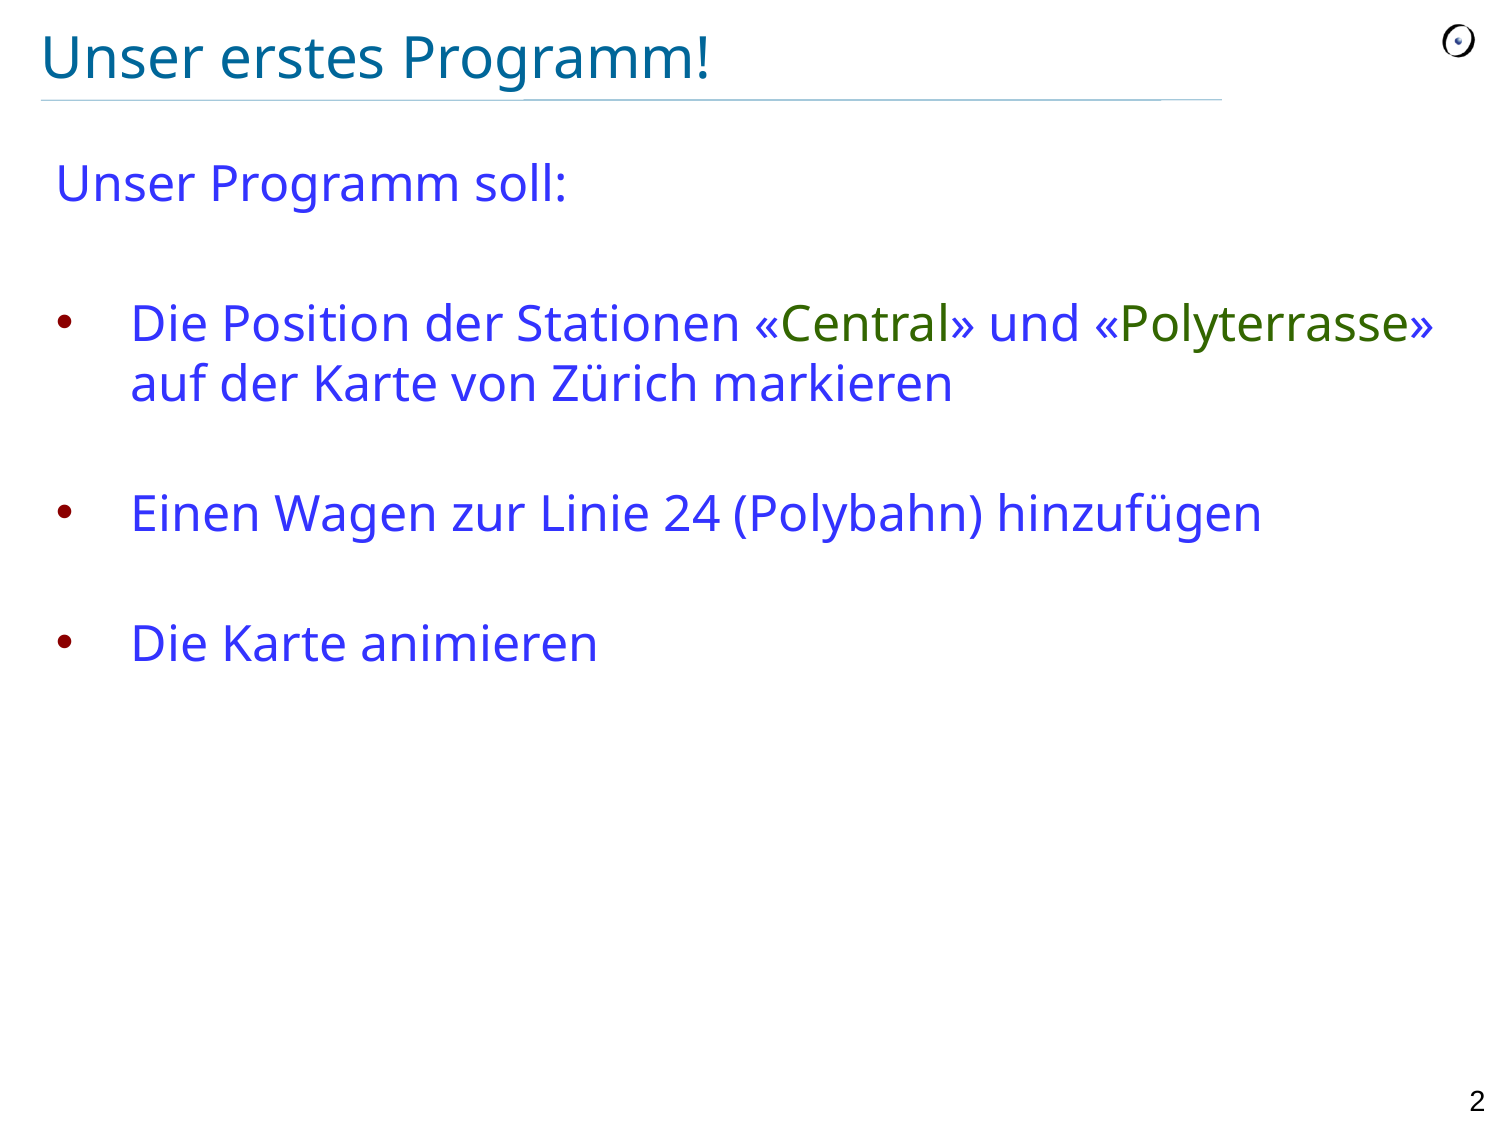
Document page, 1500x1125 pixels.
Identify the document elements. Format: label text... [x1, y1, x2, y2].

title Unser erstes Programm! [40, 18, 1344, 91]
picture [1441, 20, 1476, 59]
list Unser Programm soll: Die Position der Stationen «Central» und «Polyterrasse» auf der Karte von Zürich markieren Einen Wagen zur Linie 24 (Polybahn) hinzufügen Die Karte animieren [40, 143, 1465, 1071]
